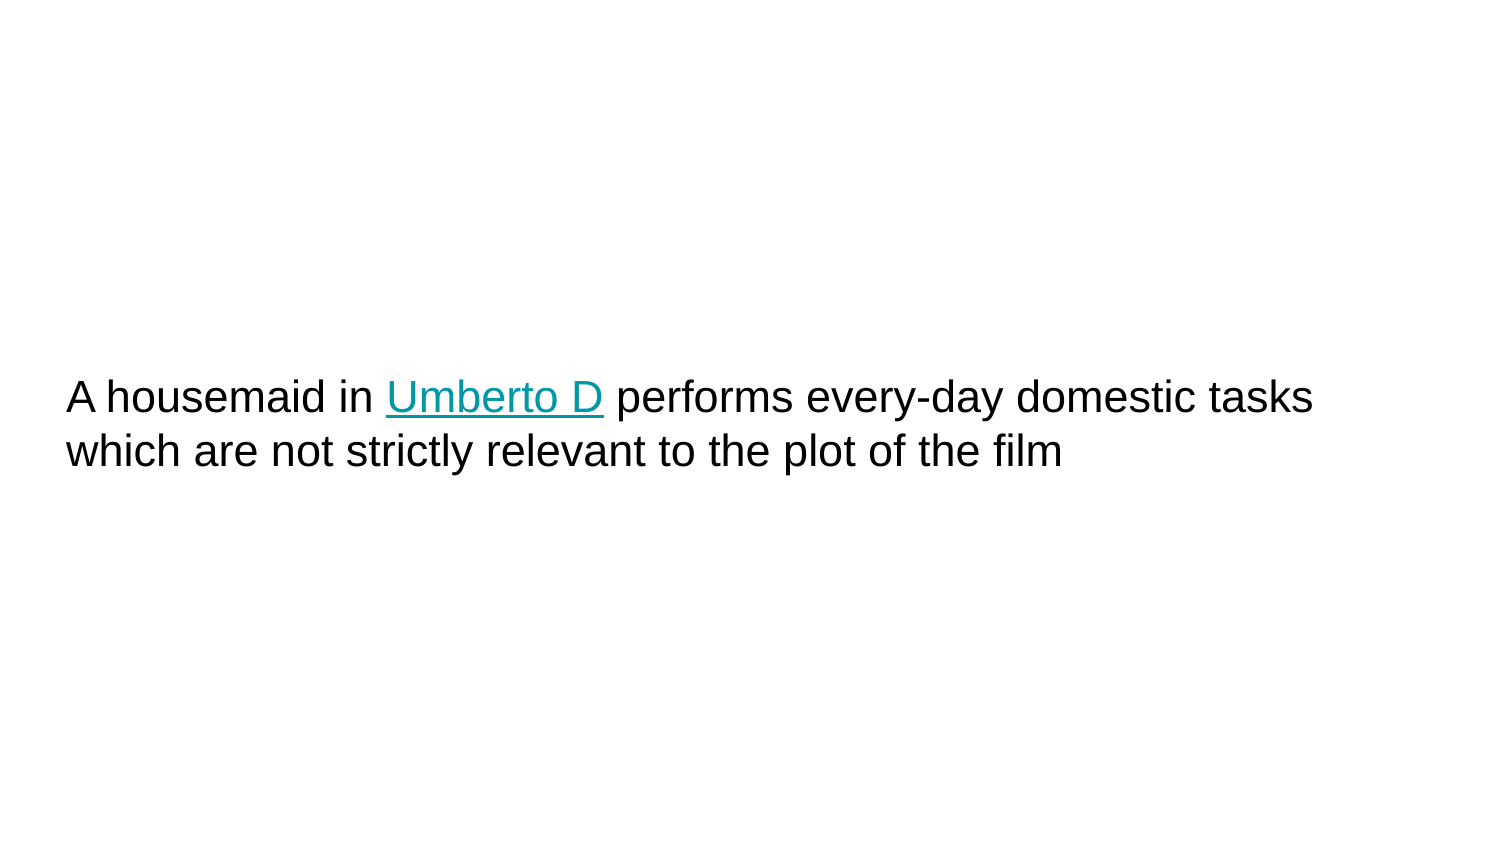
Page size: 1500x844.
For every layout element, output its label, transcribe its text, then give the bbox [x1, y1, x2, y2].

title A housemaid in Umberto D performs every-day domestic tasks which are not strictly relevant to the plot of the film [51, 352, 1449, 491]
